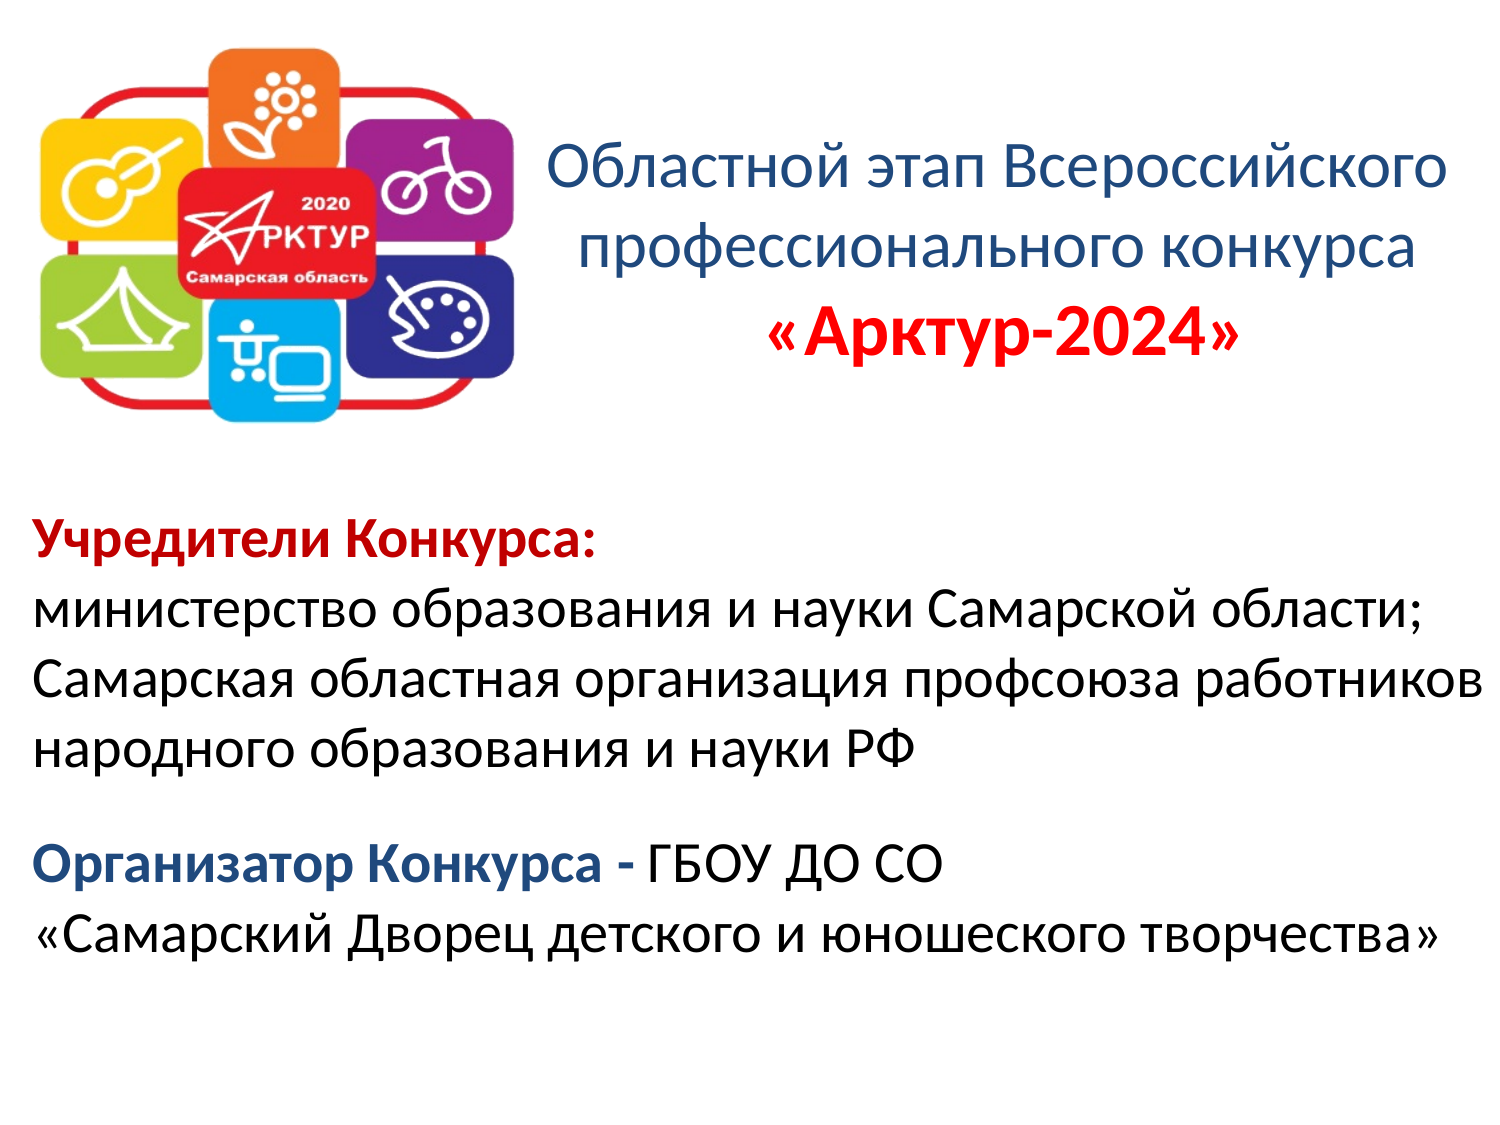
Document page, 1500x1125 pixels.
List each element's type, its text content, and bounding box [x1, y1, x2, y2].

text_box Областной этап Всероссийского профессионального конкурса «Арктур-2024» [542, 113, 1480, 379]
text_box Учредители Конкурса: министерство образования и науки Самарской области; Самарская областная организация профсоюза работников народного образования и науки РФ Организатор Конкурса - ГБОУ ДО СО «Самарский Дворец детского и юношеского творчества» [17, 491, 1500, 972]
picture [17, 30, 538, 441]
